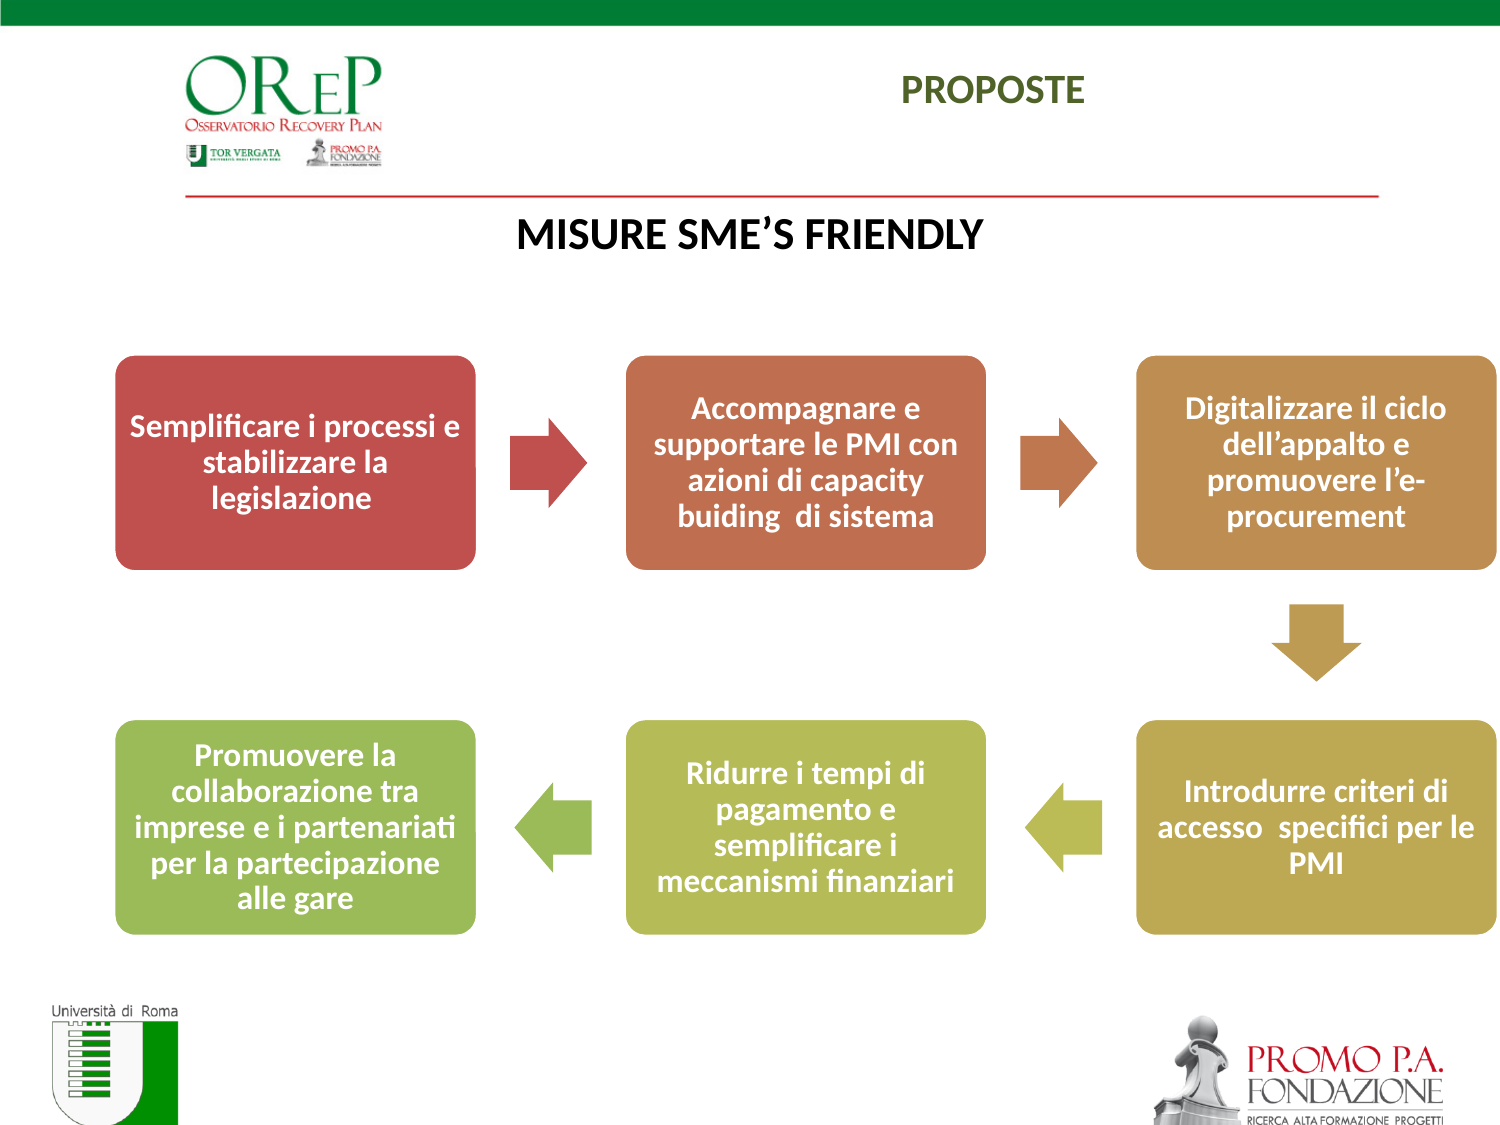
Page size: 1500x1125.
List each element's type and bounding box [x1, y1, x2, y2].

text_box [111, 278, 1500, 1012]
picture [0, 0, 1500, 1125]
